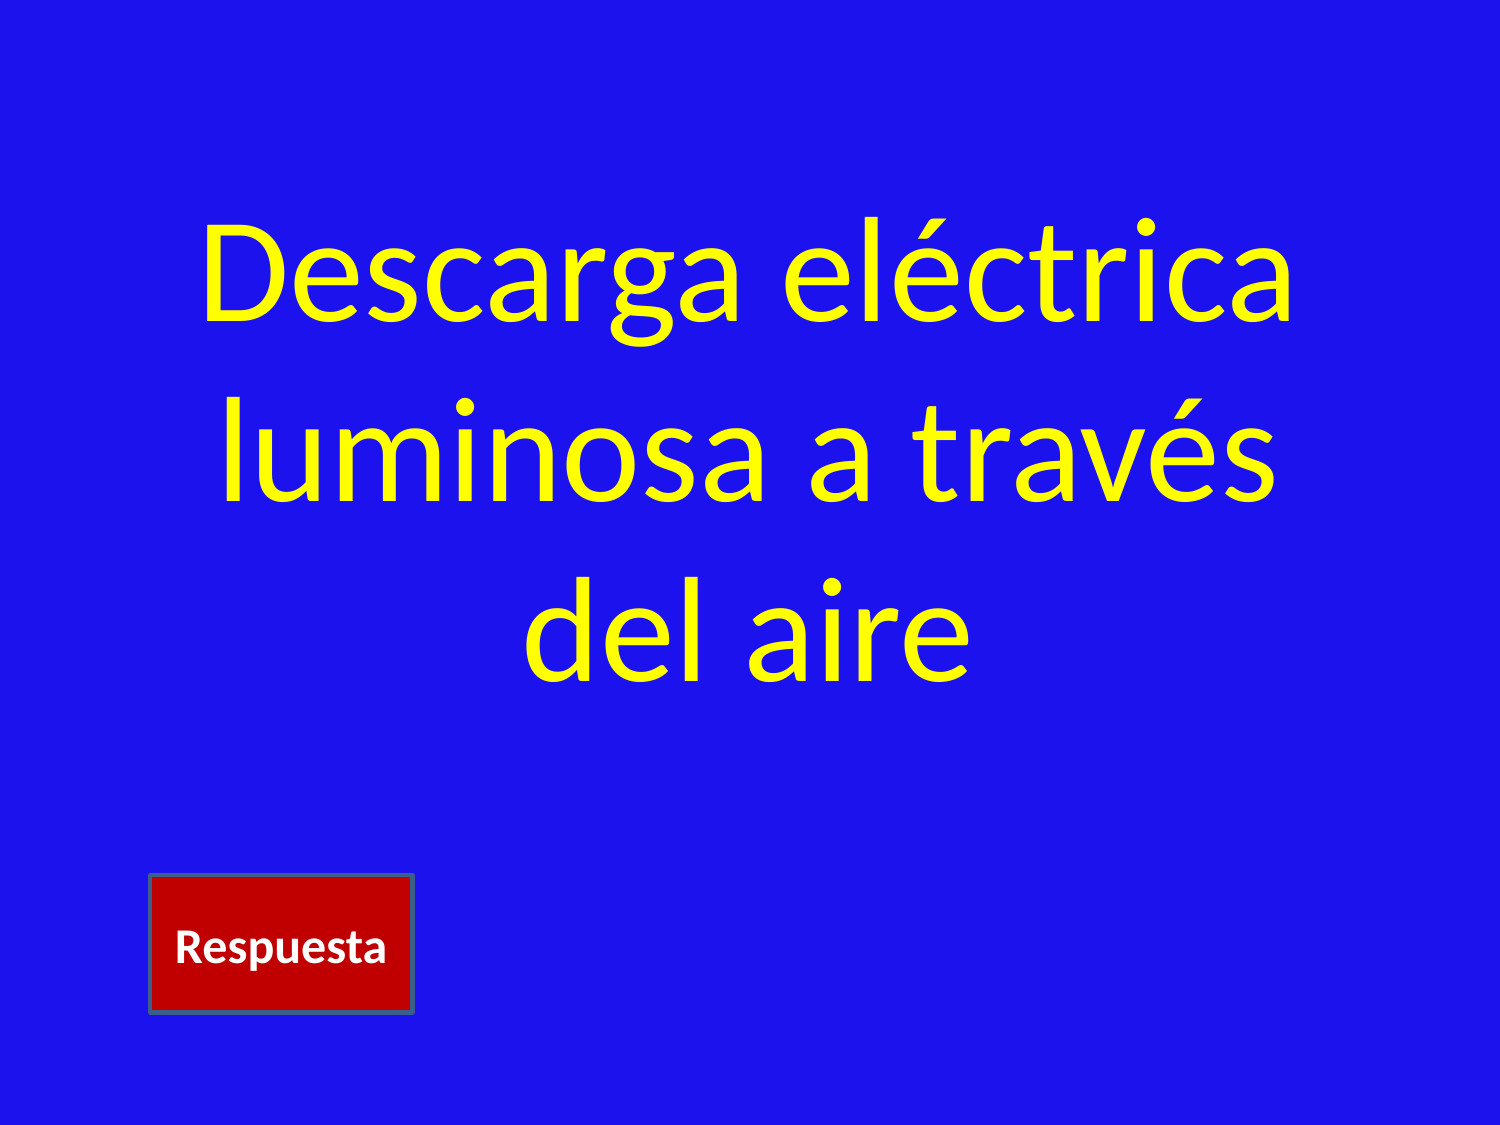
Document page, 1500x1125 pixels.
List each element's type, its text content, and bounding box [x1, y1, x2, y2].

title Descarga eléctrica luminosa a través del aire [148, 95, 1349, 788]
